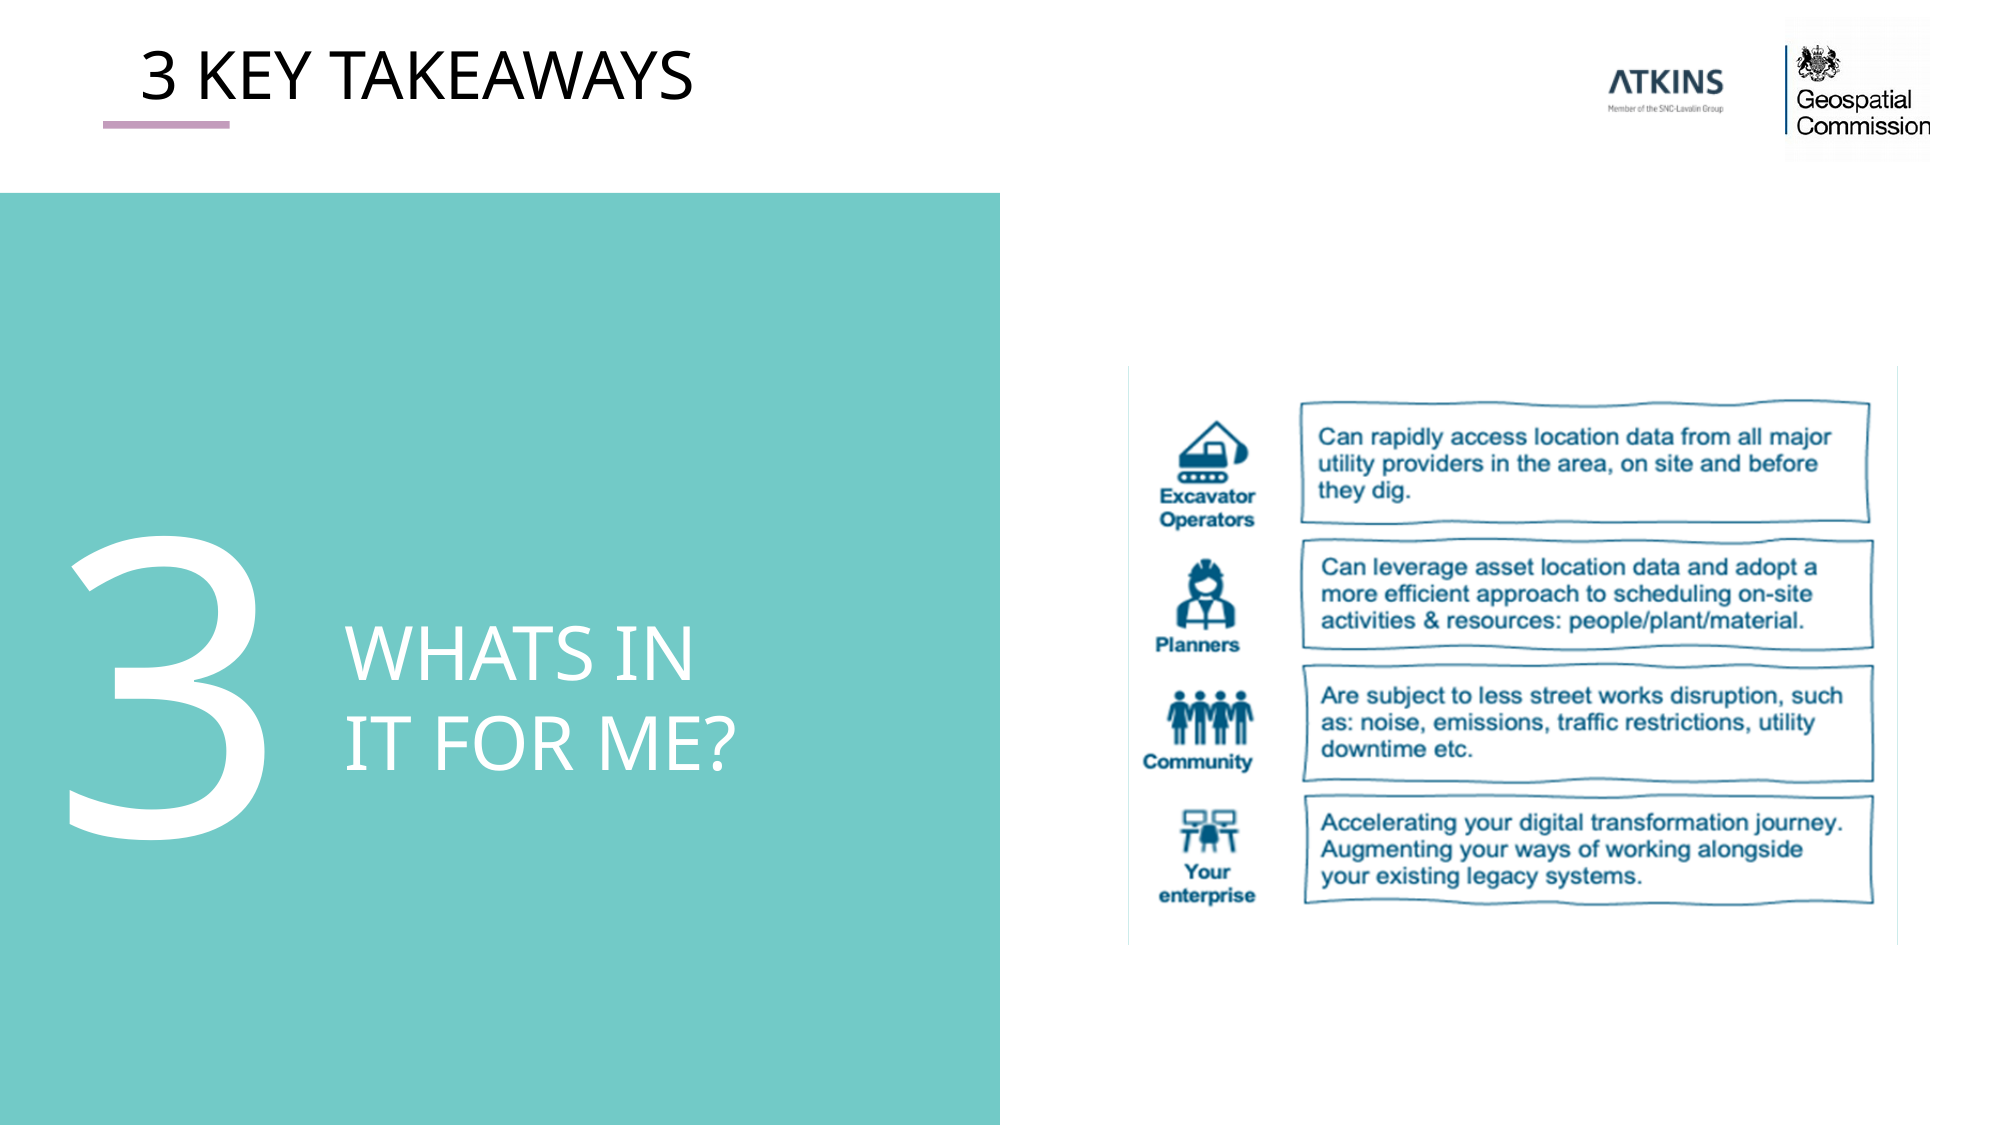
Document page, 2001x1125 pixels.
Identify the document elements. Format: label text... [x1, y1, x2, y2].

text_box [102, 120, 231, 130]
text_box 3 [37, 414, 558, 927]
text_box 3 KEY TAKEAWAYS [0, 25, 869, 121]
text_box WHATS IN IT FOR ME? [330, 597, 1081, 903]
picture [1586, 42, 1746, 138]
picture [1128, 366, 1898, 945]
picture [1785, 17, 1930, 162]
text_box [0, 192, 1001, 1125]
